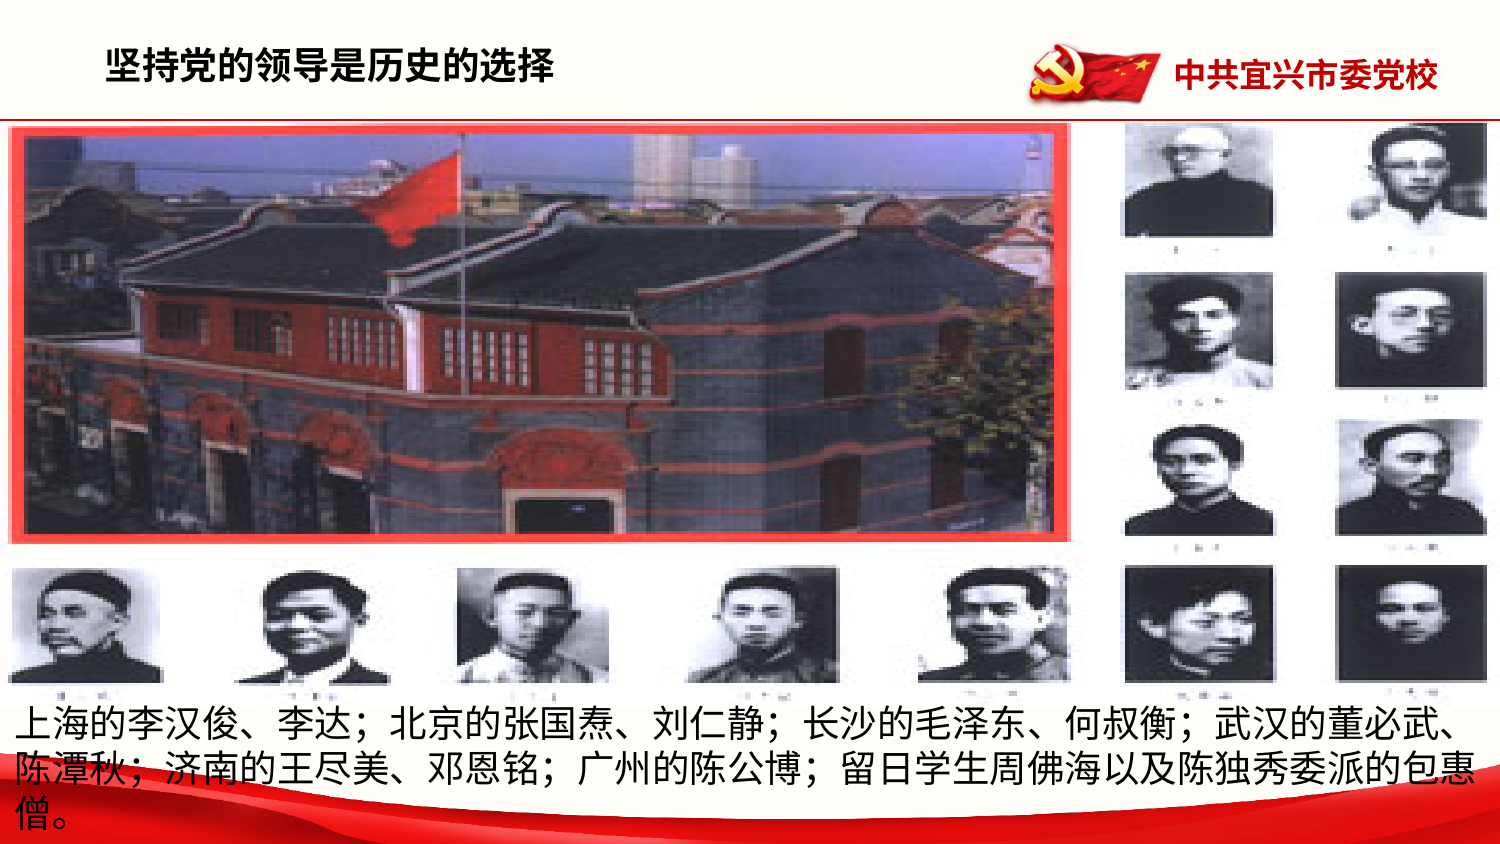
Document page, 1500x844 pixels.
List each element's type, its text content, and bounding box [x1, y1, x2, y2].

text_box 上海的李汉俊、李达；北京的张国焘、刘仁静；长沙的毛泽东、何叔衡；武汉的董必武、陈潭秋；济南的王尽美、邓恩铭；广州的陈公博；留日学生周佛海以及陈独秀委派的包惠僧。 [0, 707, 1500, 842]
picture [0, 121, 1500, 707]
picture [1012, 34, 1163, 110]
text_box 坚持党的领导是历史的选择 [89, 34, 570, 95]
